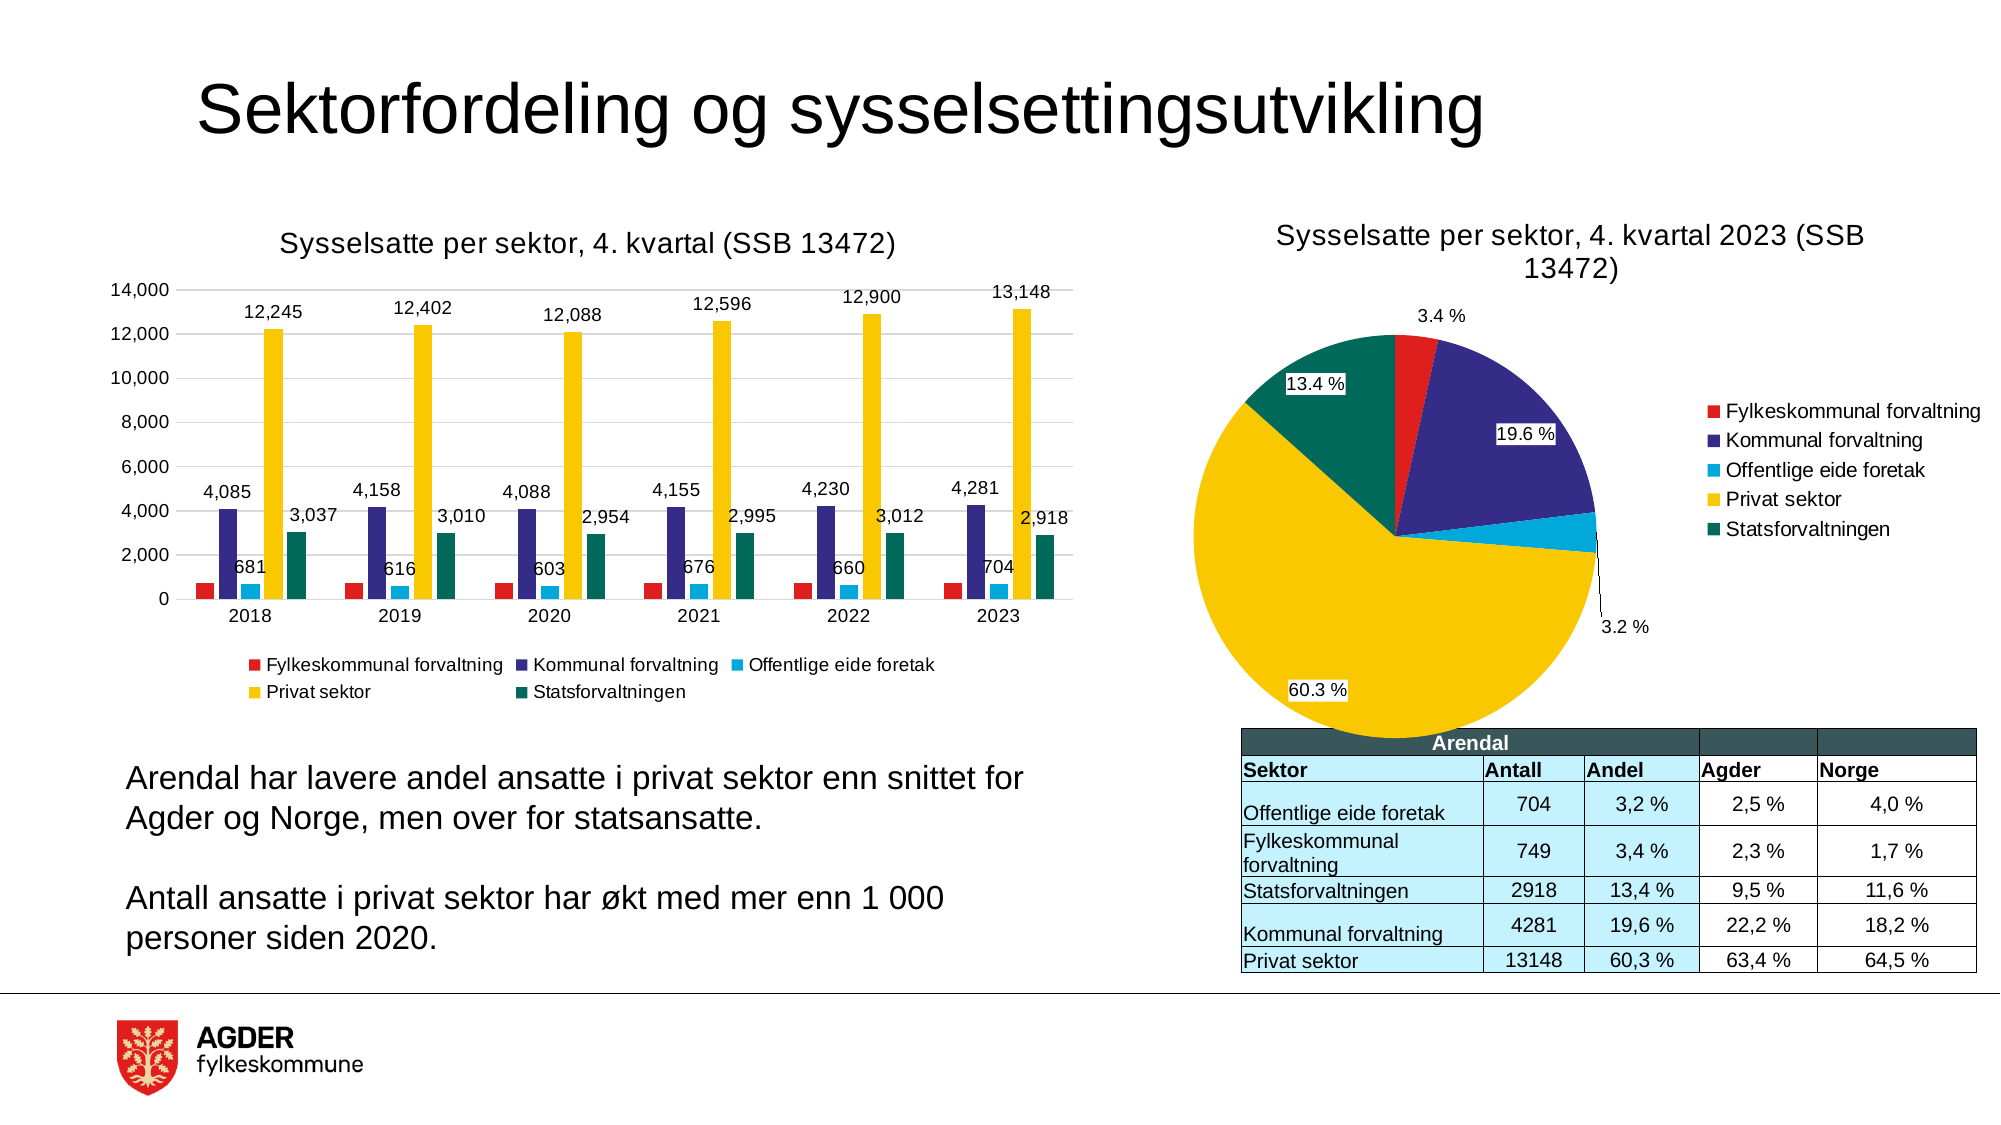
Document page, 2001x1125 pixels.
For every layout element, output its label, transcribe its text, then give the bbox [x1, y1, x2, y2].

table_cell 3,4 % [1585, 826, 1699, 876]
table_cell Antall [1484, 756, 1584, 781]
table_cell Privat sektor [1242, 947, 1483, 972]
table_cell 749 [1484, 826, 1584, 876]
table_cell 60,3 % [1585, 947, 1699, 972]
table_cell 11,6 % [1818, 877, 1976, 903]
chart [90, 200, 1094, 710]
table_cell 2,3 % [1700, 826, 1817, 876]
table_header Arendal [1242, 750, 1699, 755]
table_cell 22,2 % [1700, 904, 1817, 946]
table_cell 64,5 % [1818, 947, 1976, 972]
table_cell 19,6 % [1585, 904, 1699, 946]
table_cell 63,4 % [1700, 947, 1817, 972]
text_box Arendal har lavere andel ansatte i privat sektor enn snittet for Agder og Norge, men over for statsansatte. Antall ansatte i privat sektor har økt med mer enn 1 000 personer siden 2020. [110, 749, 1074, 964]
title Sektorfordeling og sysselsettingsutvikling [196, 48, 1863, 161]
table_header [1700, 750, 1817, 755]
table_cell 13,4 % [1585, 877, 1699, 903]
table_cell Sektor [1242, 756, 1483, 781]
picture [117, 1020, 363, 1096]
table_cell 2,5 % [1700, 782, 1817, 825]
table_cell Norge [1818, 756, 1976, 781]
table_cell Fylkeskommunal forvaltning [1242, 826, 1483, 876]
table_cell Agder [1700, 756, 1817, 781]
table_cell 1,7 % [1818, 826, 1976, 876]
table_cell Andel [1585, 756, 1699, 781]
table_cell 2918 [1484, 877, 1584, 903]
table_cell 4281 [1484, 904, 1584, 946]
table_cell 3,2 % [1585, 782, 1699, 825]
chart [1142, 191, 2000, 750]
table_cell 18,2 % [1818, 904, 1976, 946]
table_cell 9,5 % [1700, 877, 1817, 903]
table_cell 13148 [1484, 947, 1584, 972]
table_cell 4,0 % [1818, 782, 1976, 825]
table_header [1818, 750, 1976, 755]
table_cell Statsforvaltningen [1242, 877, 1483, 903]
table_cell Offentlige eide foretak [1242, 782, 1483, 825]
table_cell 704 [1484, 782, 1584, 825]
table_cell Kommunal forvaltning [1242, 904, 1483, 946]
